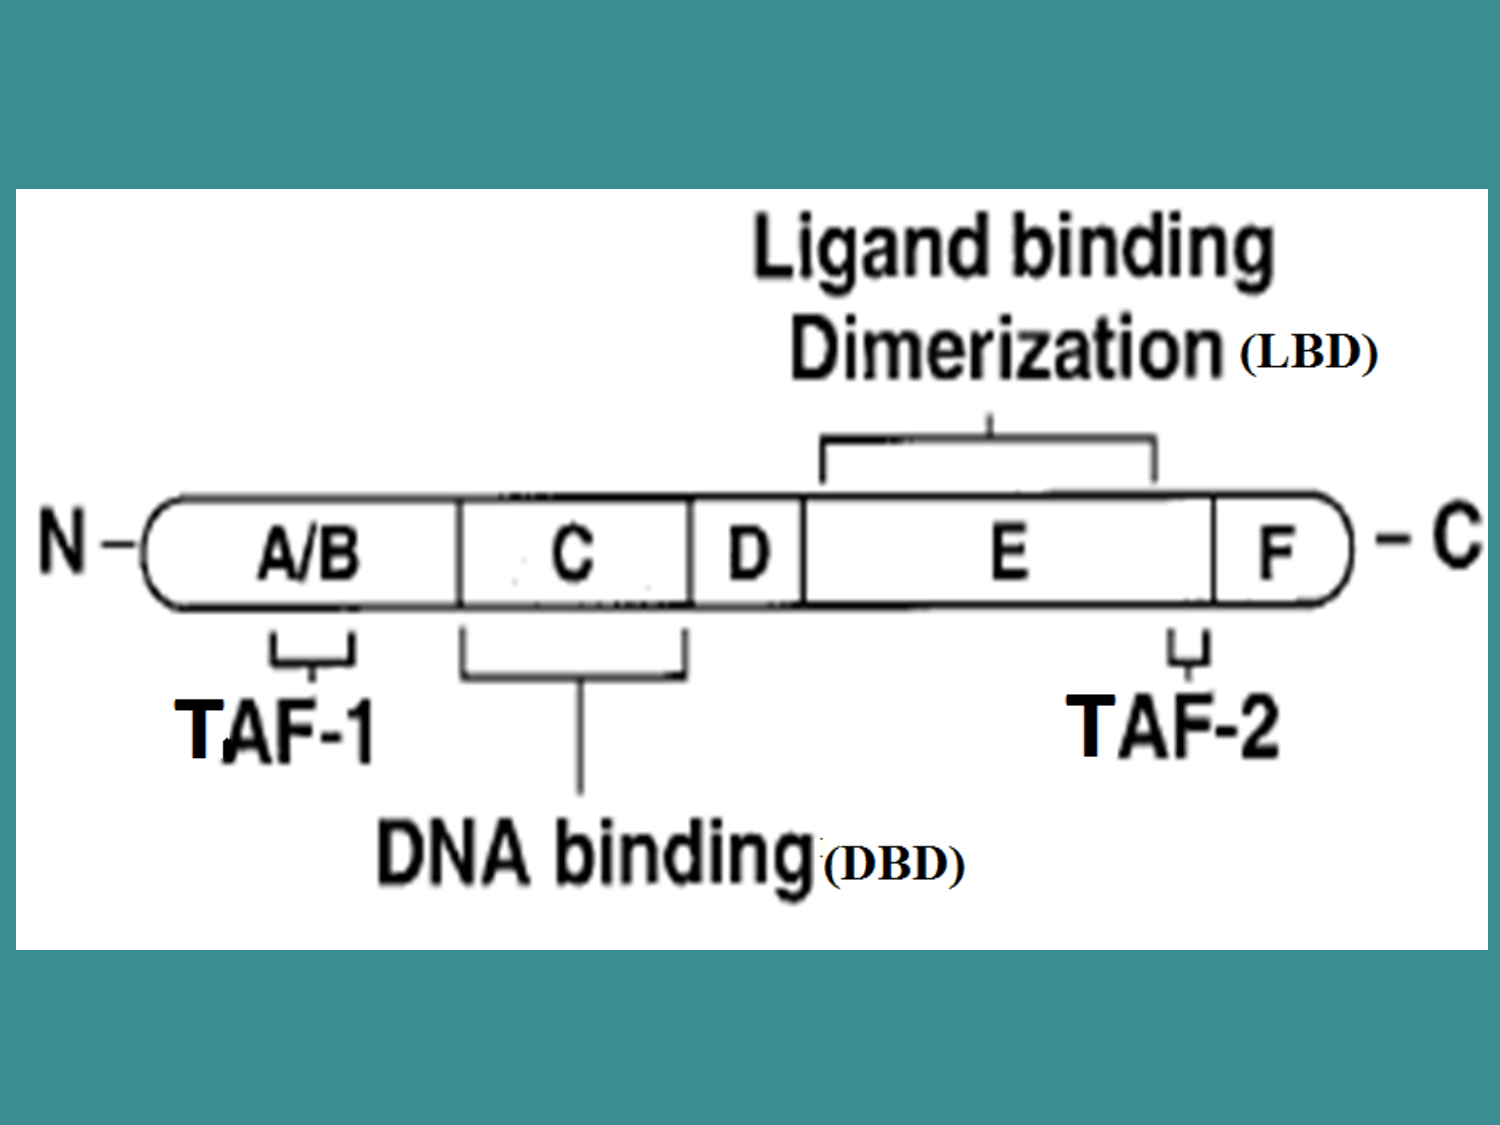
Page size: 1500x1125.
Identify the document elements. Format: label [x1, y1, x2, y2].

picture [16, 189, 1488, 951]
